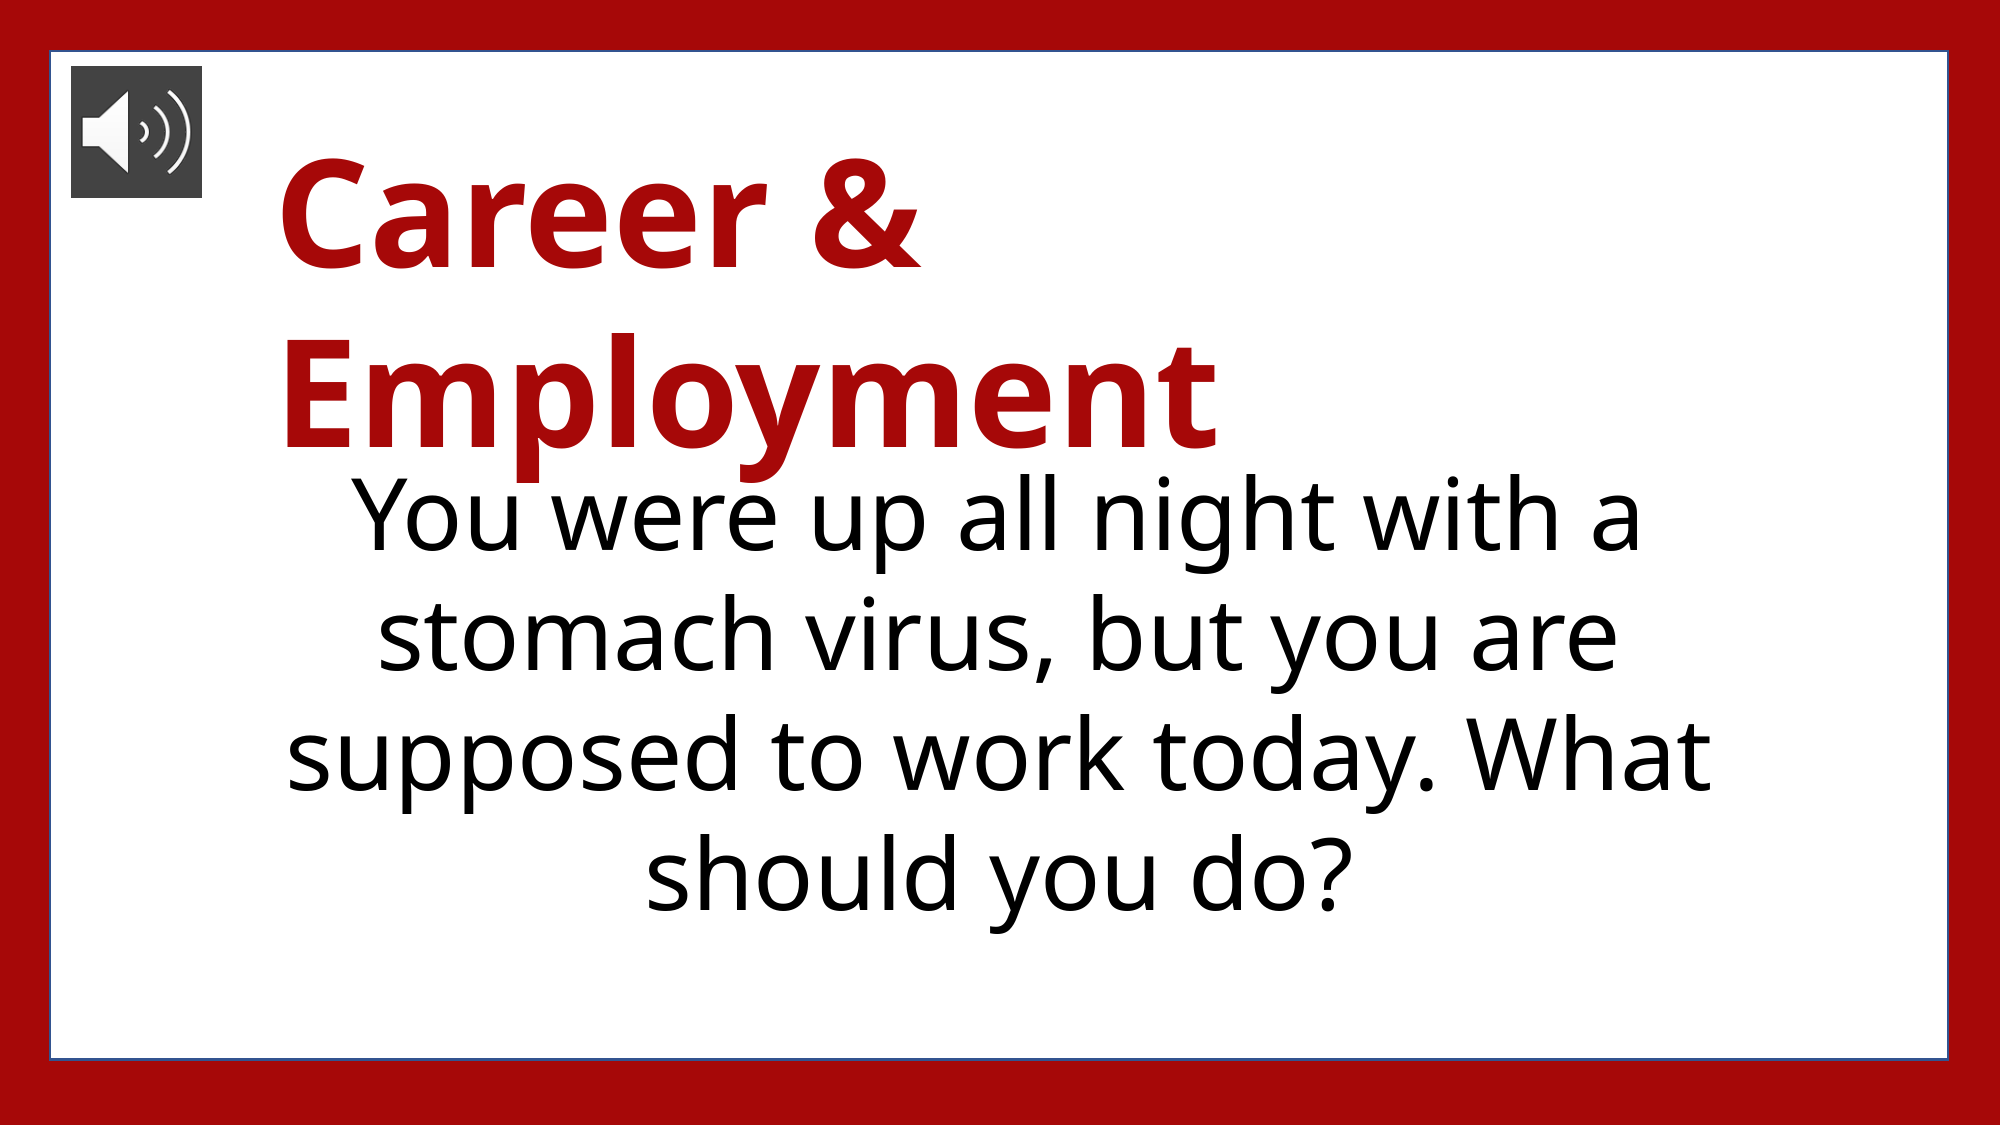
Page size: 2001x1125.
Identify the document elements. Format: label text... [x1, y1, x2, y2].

picture [69, 65, 204, 199]
text_box Career & Employment [259, 110, 1743, 443]
text_box [49, 50, 1949, 1061]
text_box You were up all night with a stomach virus, but you are supposed to work today. What should you do? [164, 443, 1834, 938]
